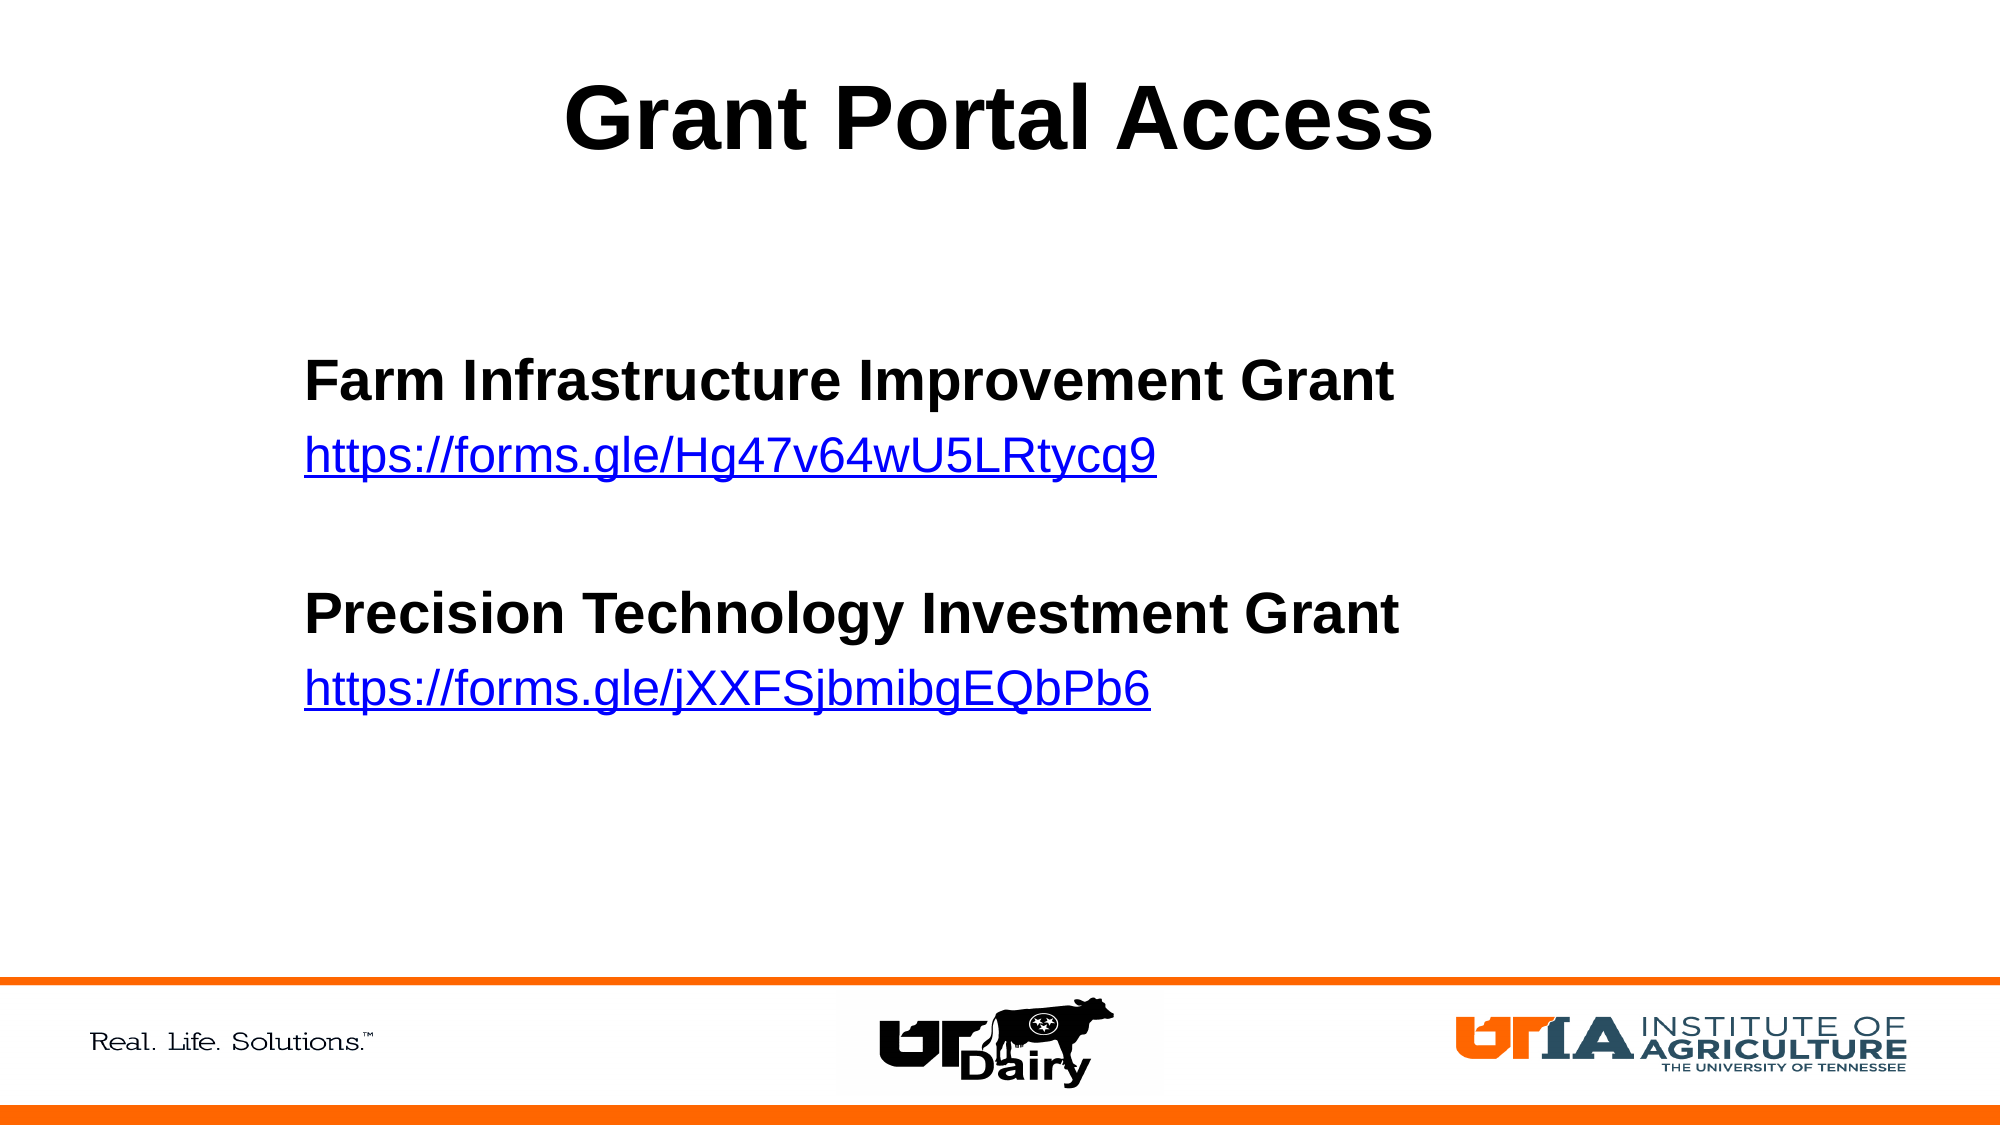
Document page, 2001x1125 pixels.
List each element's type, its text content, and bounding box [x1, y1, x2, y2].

list Farm Infrastructure Improvement Grant https://forms.gle/Hg47v64wU5LRtycq9 Precision Technology Investment Grant https://forms.gle/jXXFSjbmibgEQbPb6 [214, 334, 2000, 1107]
picture [0, 977, 2000, 1125]
title Grant Portal Access [99, 18, 1900, 207]
